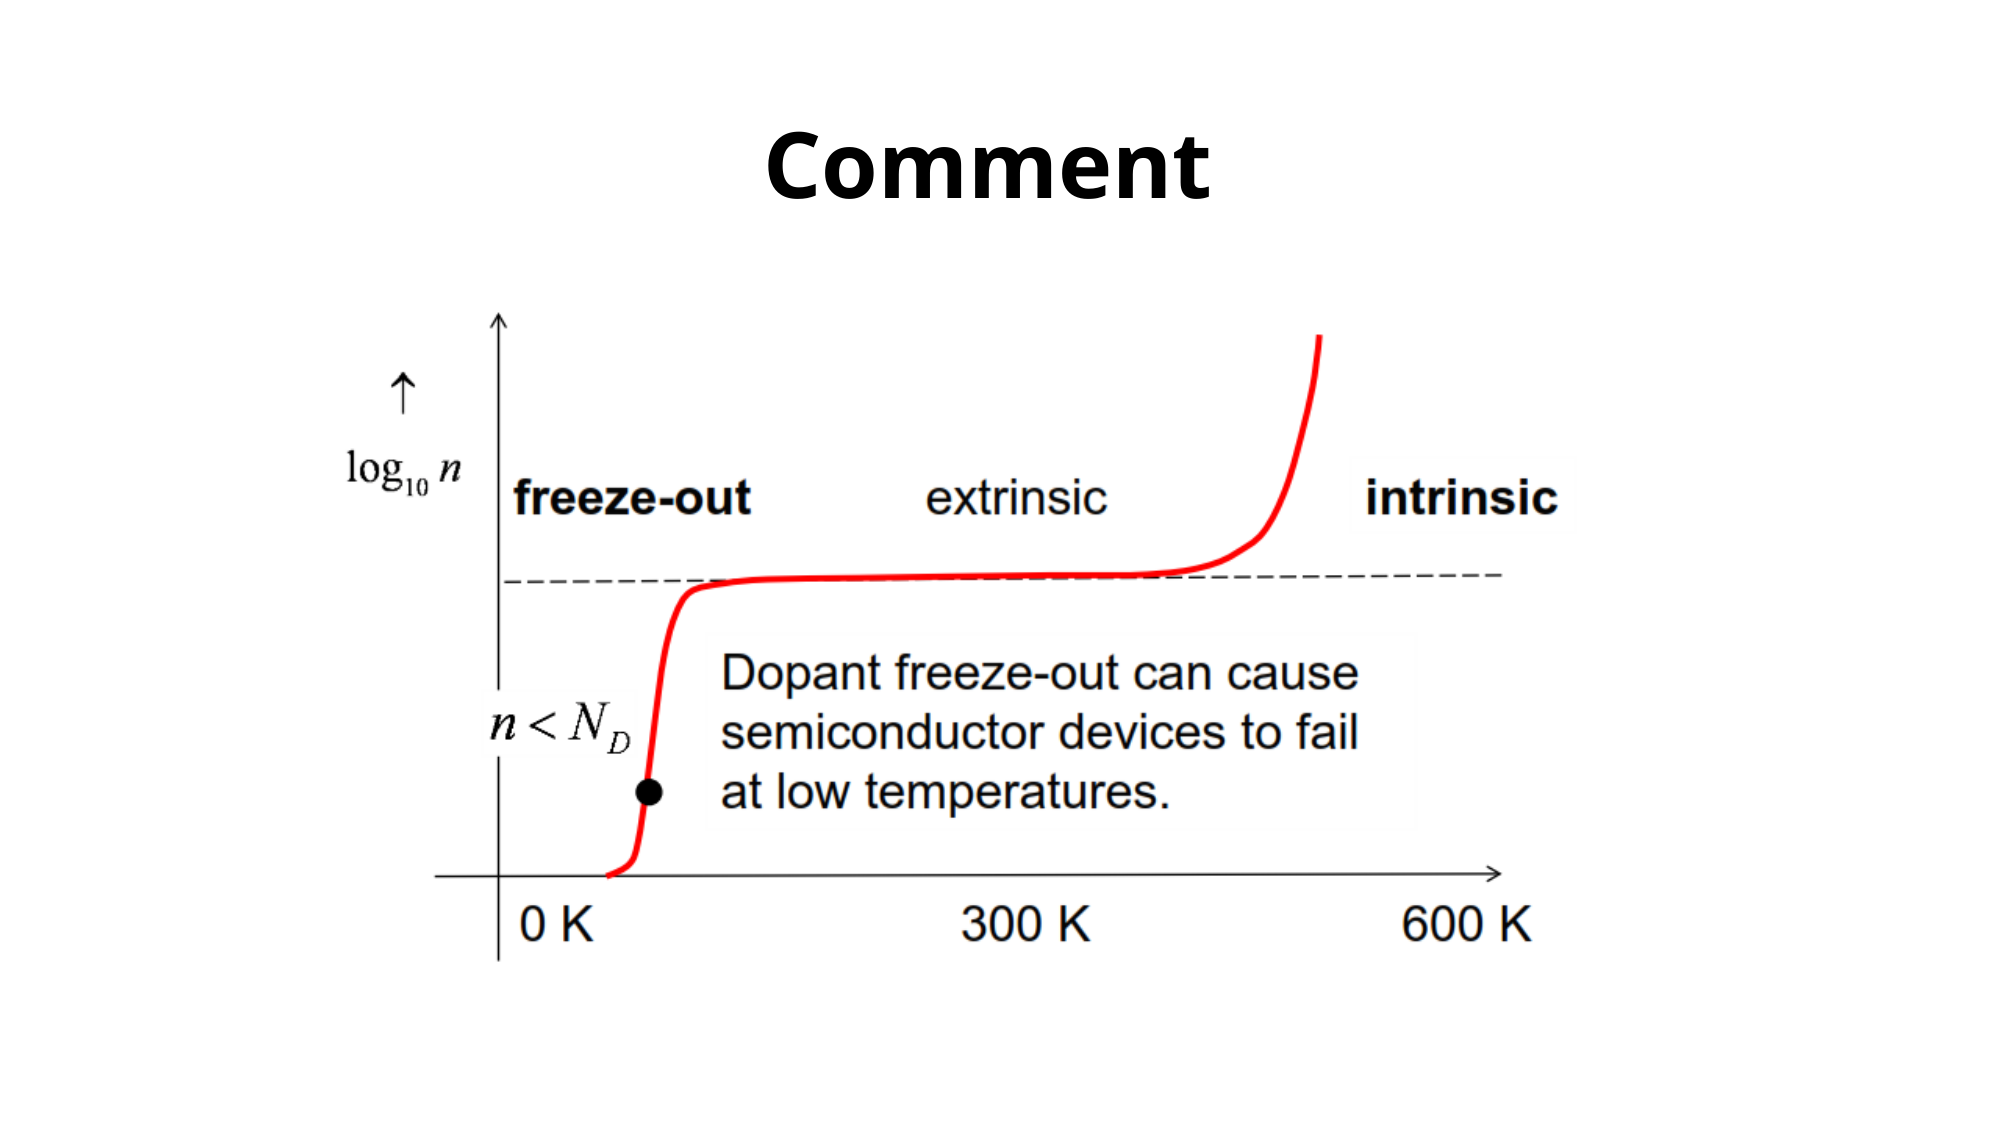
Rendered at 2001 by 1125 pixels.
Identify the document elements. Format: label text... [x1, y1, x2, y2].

title Comment [137, 59, 1863, 278]
picture [301, 277, 1739, 1015]
